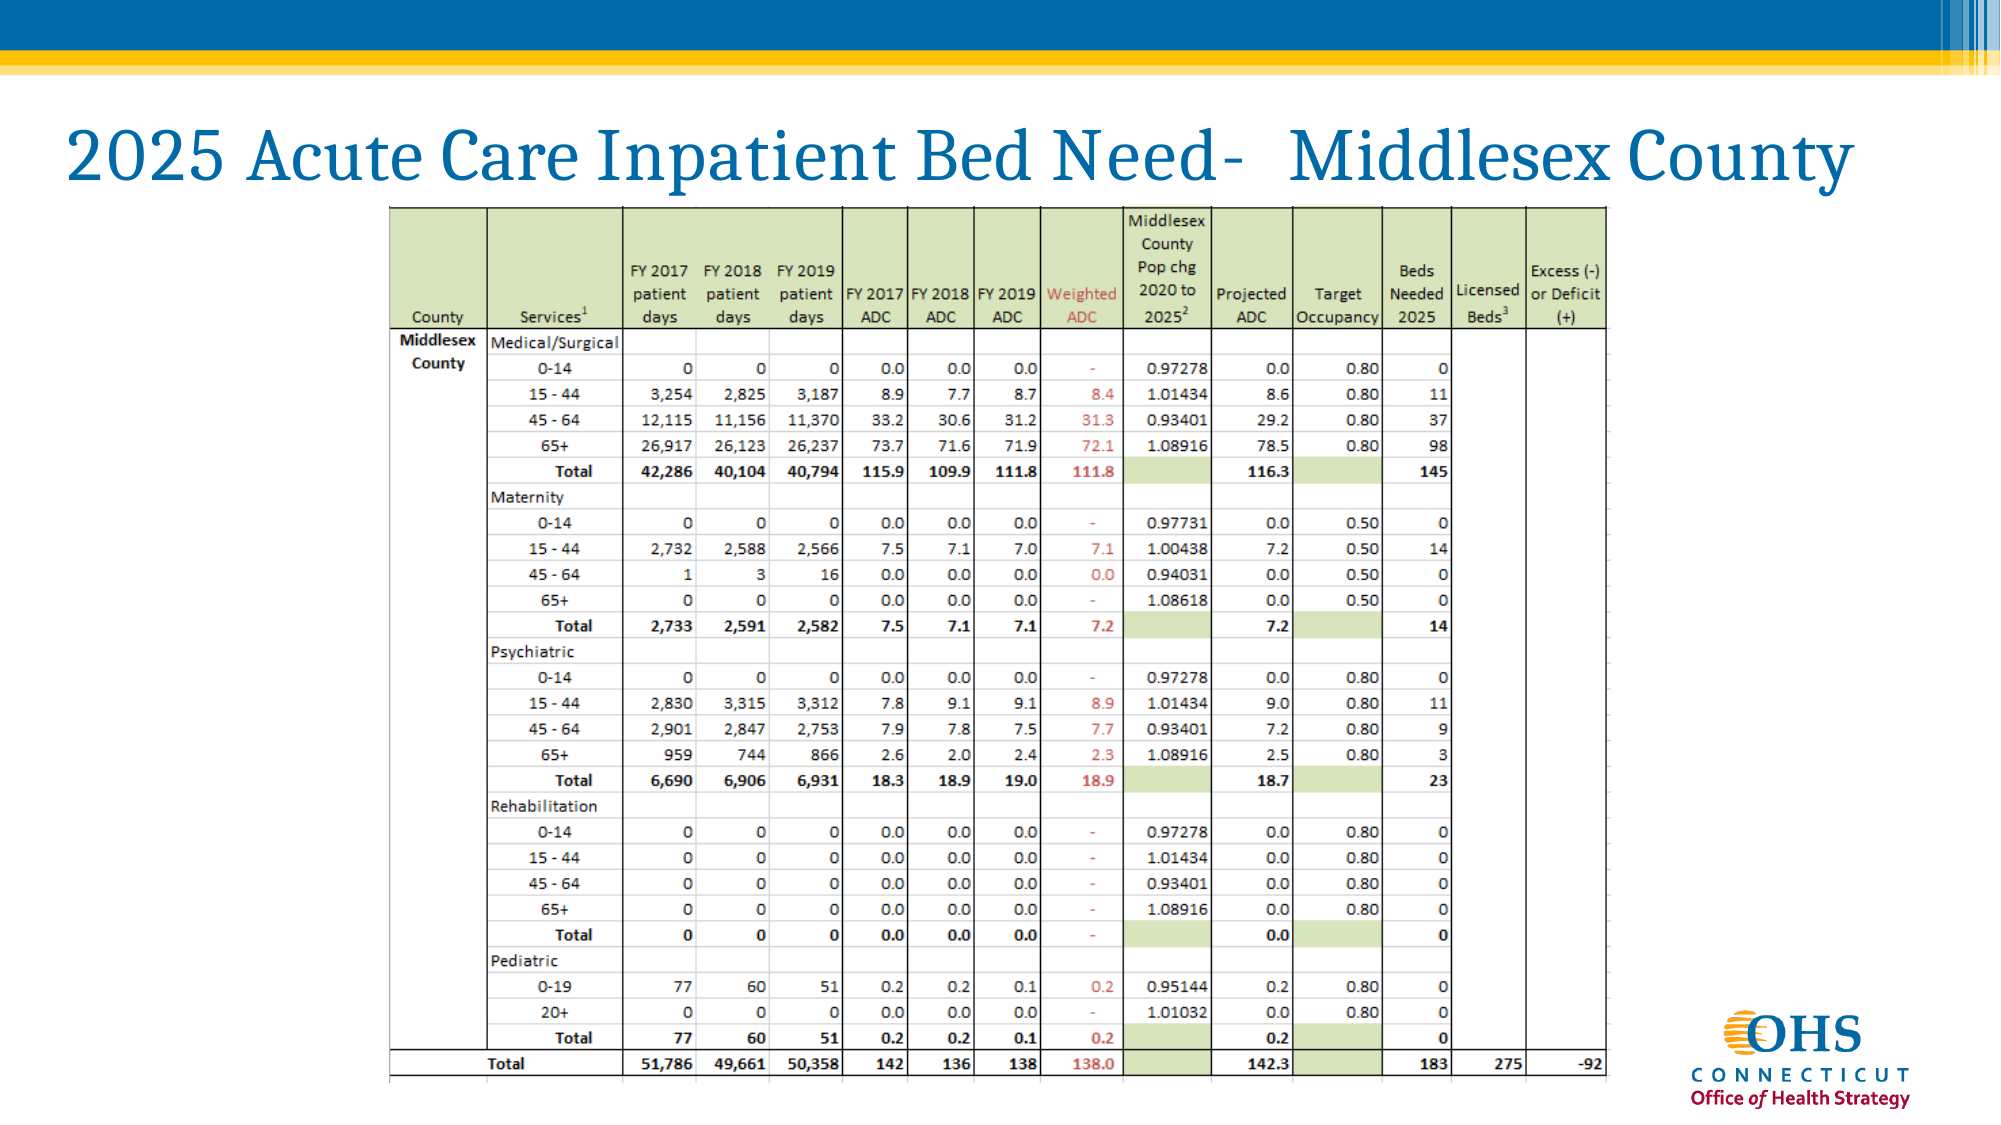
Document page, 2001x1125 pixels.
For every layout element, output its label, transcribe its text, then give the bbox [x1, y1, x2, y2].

picture [1691, 1010, 1910, 1109]
picture [389, 206, 1611, 1083]
title 2025 Acute Care Inpatient Bed Need- Middlesex County [65, 55, 2000, 244]
